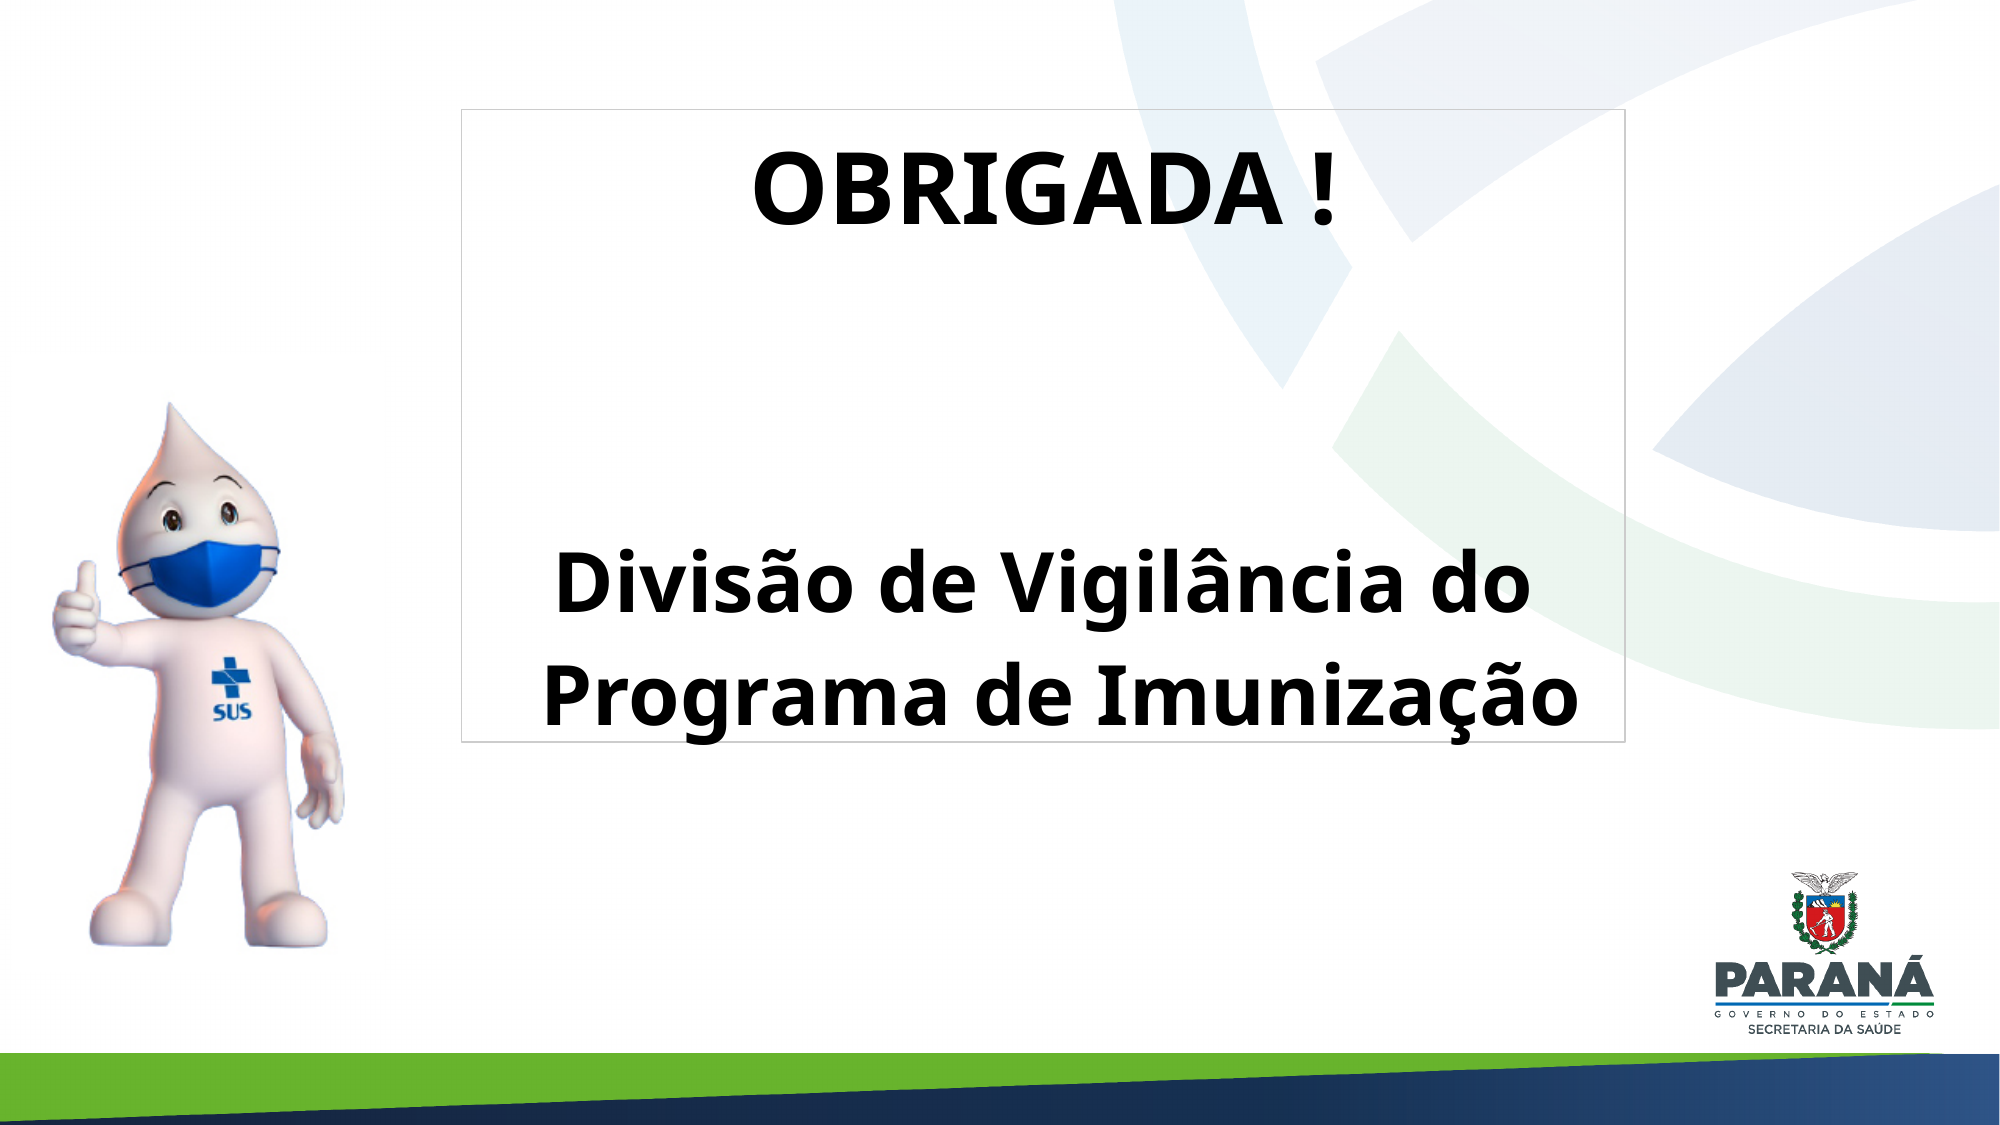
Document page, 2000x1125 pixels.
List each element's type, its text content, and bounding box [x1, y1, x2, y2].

text_box OBRIGADA ! Divisão de Vigilância do Programa de Imunização [461, 109, 1626, 742]
picture [0, 0, 2000, 1125]
